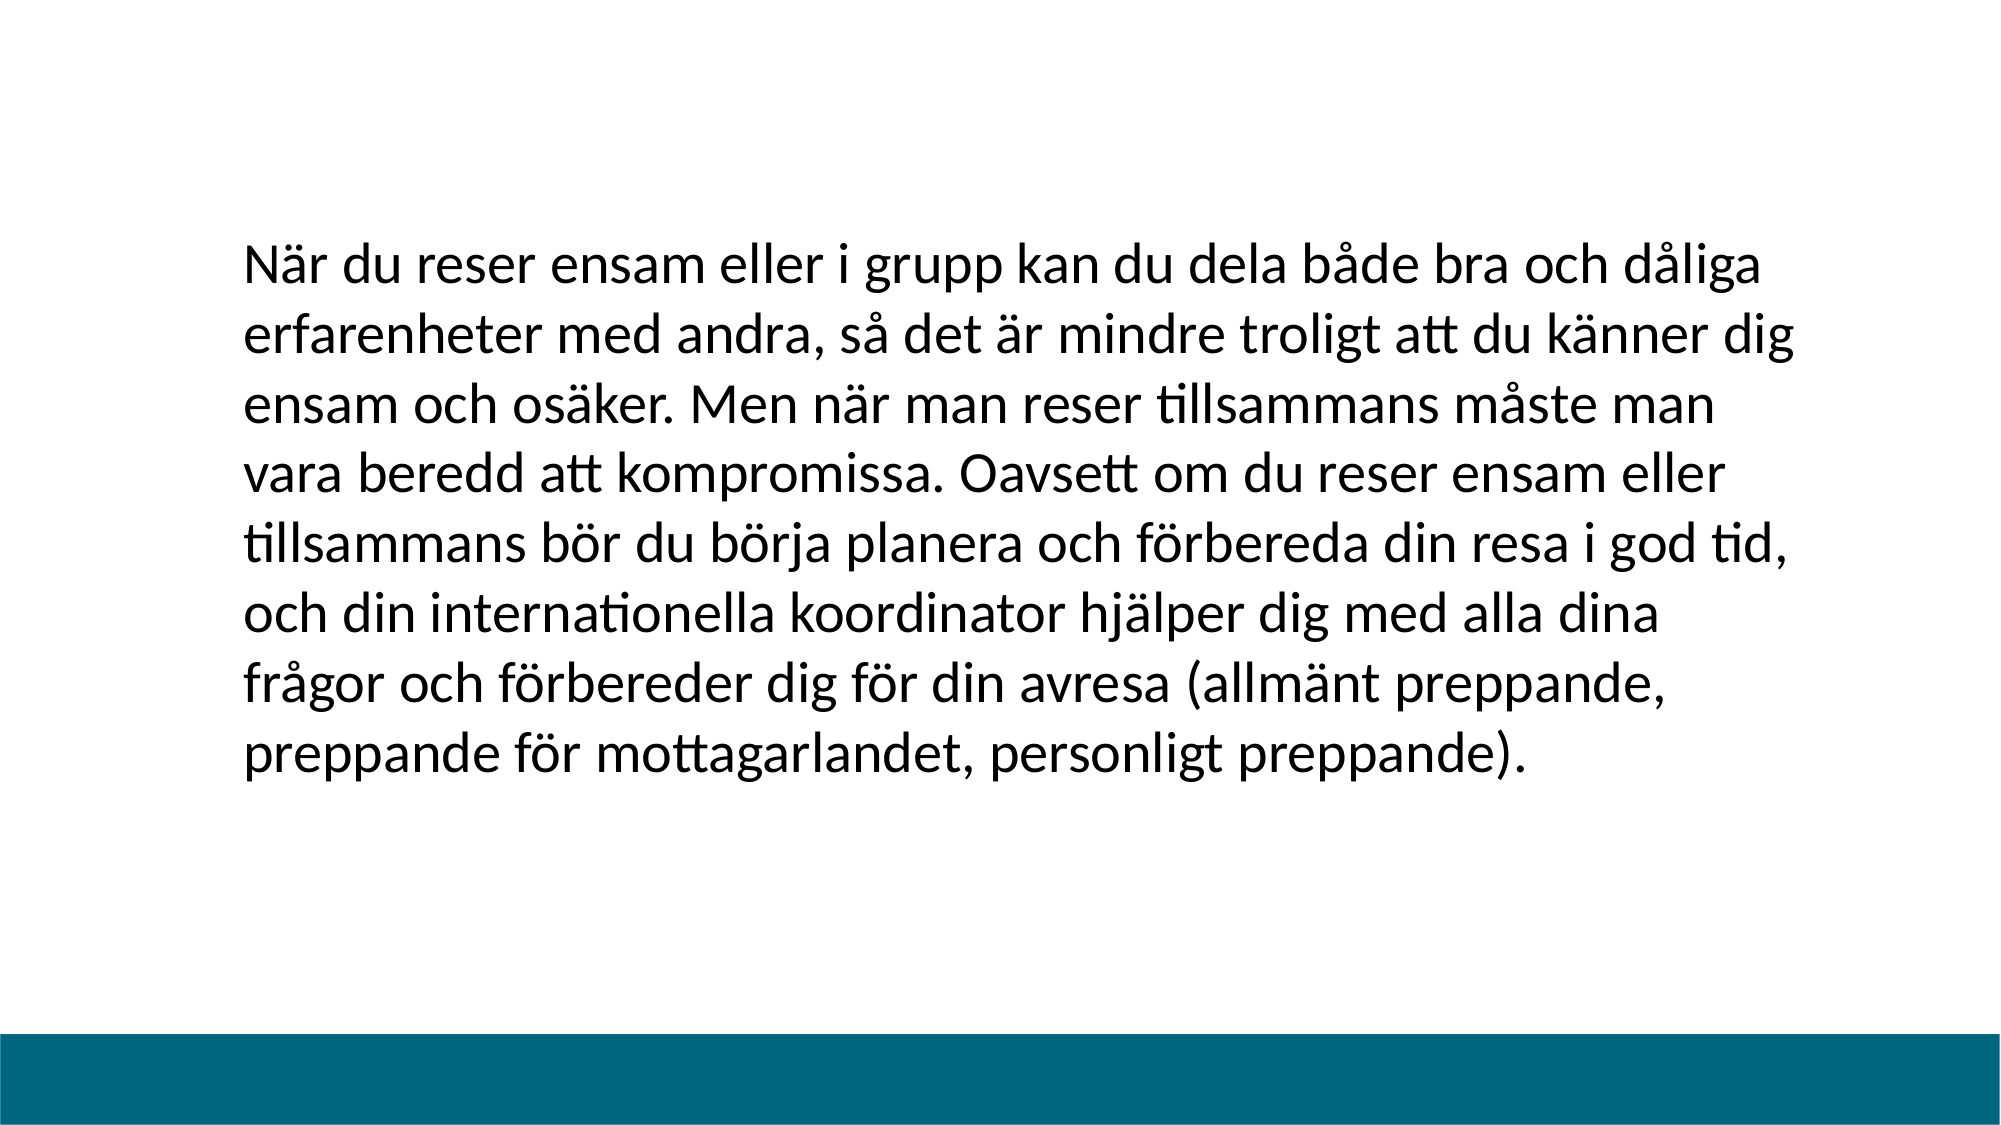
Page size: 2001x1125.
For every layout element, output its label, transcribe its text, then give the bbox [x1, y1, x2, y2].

title När du reser ensam eller i grupp kan du dela både bra och dåliga erfarenheter med andra, så det är mindre troligt att du känner dig ensam och osäker. Men när man reser tillsammans måste man vara beredd att kompromissa. Oavsett om du reser ensam eller tillsammans bör du börja planera och förbereda din resa i god tid, och din internationella koordinator hjälper dig med alla dina frågor och förbereder dig för din avresa (allmänt preppande, preppande för mottagarlandet, personligt preppande). [228, 45, 1819, 965]
